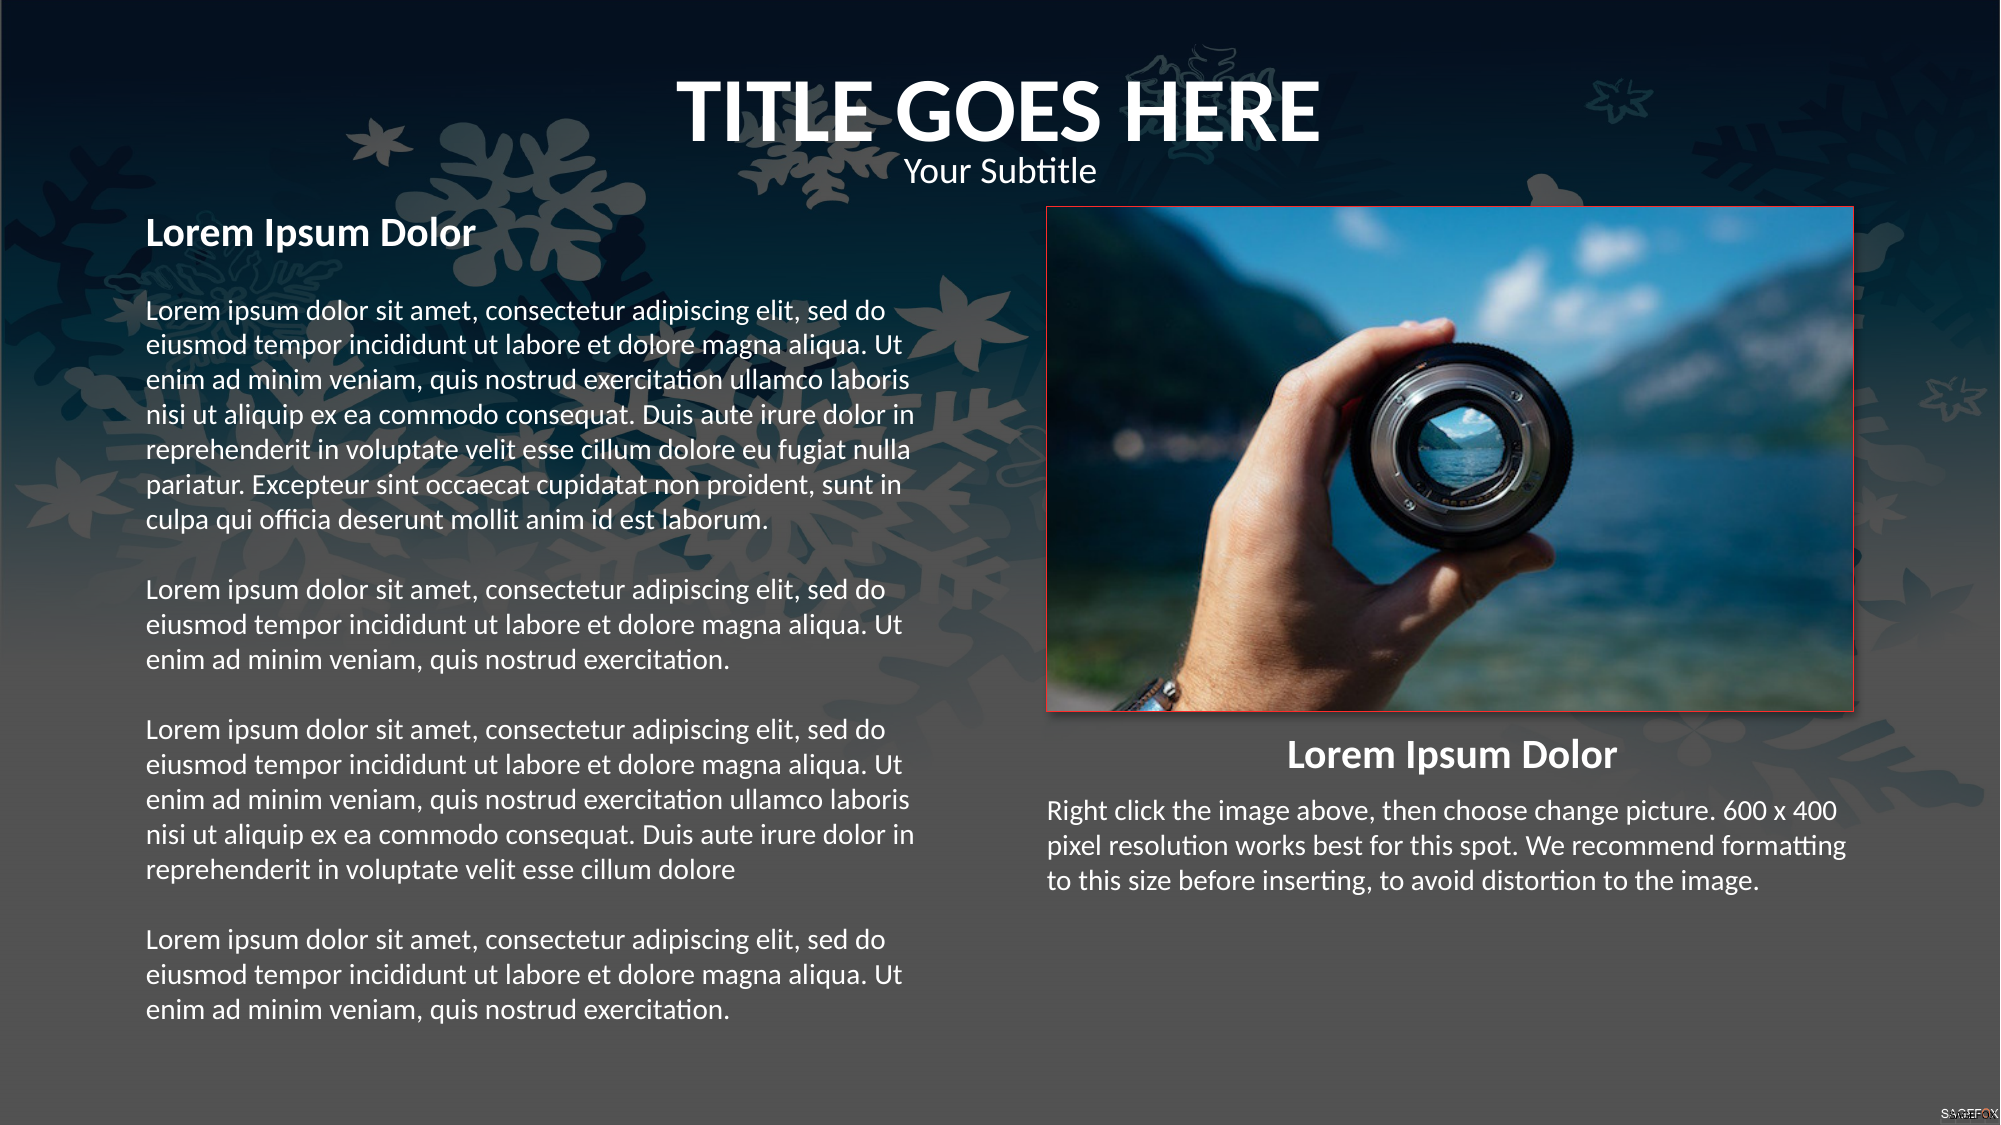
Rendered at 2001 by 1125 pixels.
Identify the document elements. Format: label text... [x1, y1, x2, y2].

text_box Lorem Ipsum Dolor [1272, 729, 1633, 774]
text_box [548, 42, 1452, 199]
text_box Lorem ipsum dolor sit amet, consectetur adipiscing elit, sed do eiusmod tempor incididunt ut labore et dolore magna aliqua. Ut enim ad minim veniam, quis nostrud exercitation ullamco laboris nisi ut aliquip ex ea commodo consequat. Duis aute irure dolor in reprehenderit in voluptate velit esse cillum dolore eu fugiat nulla pariatur. Excepteur sint occaecat cupidatat non proident, sunt in culpa qui officia deserunt mollit anim id est laborum. Lorem ipsum dolor sit amet, consectetur adipiscing elit, sed do eiusmod tempor incididunt ut labore et dolore magna aliqua. Ut enim ad minim veniam, quis nostrud exercitation. Lorem ipsum dolor sit amet, consectetur adipiscing elit, sed do eiusmod tempor incididunt ut labore et dolore magna aliqua. Ut enim ad minim veniam, quis nostrud exercitation ullamco laboris nisi ut aliquip ex ea commodo consequat. Duis aute irure dolor in reprehenderit in voluptate velit esse cillum dolore Lorem ipsum dolor sit amet, consectetur adipiscing elit, sed do eiusmod tempor incididunt ut labore et dolore magna aliqua. Ut enim ad minim veniam, quis nostrud exercitation. [145, 290, 952, 1094]
text_box Right click the image above, then choose change picture. 600 x 400 pixel resolution works best for this spot. We recommend formatting to this size before inserting, to avoid distortion to the image. [1046, 791, 1853, 897]
picture [0, 0, 2001, 1125]
text_box Lorem Ipsum Dolor [145, 207, 952, 252]
